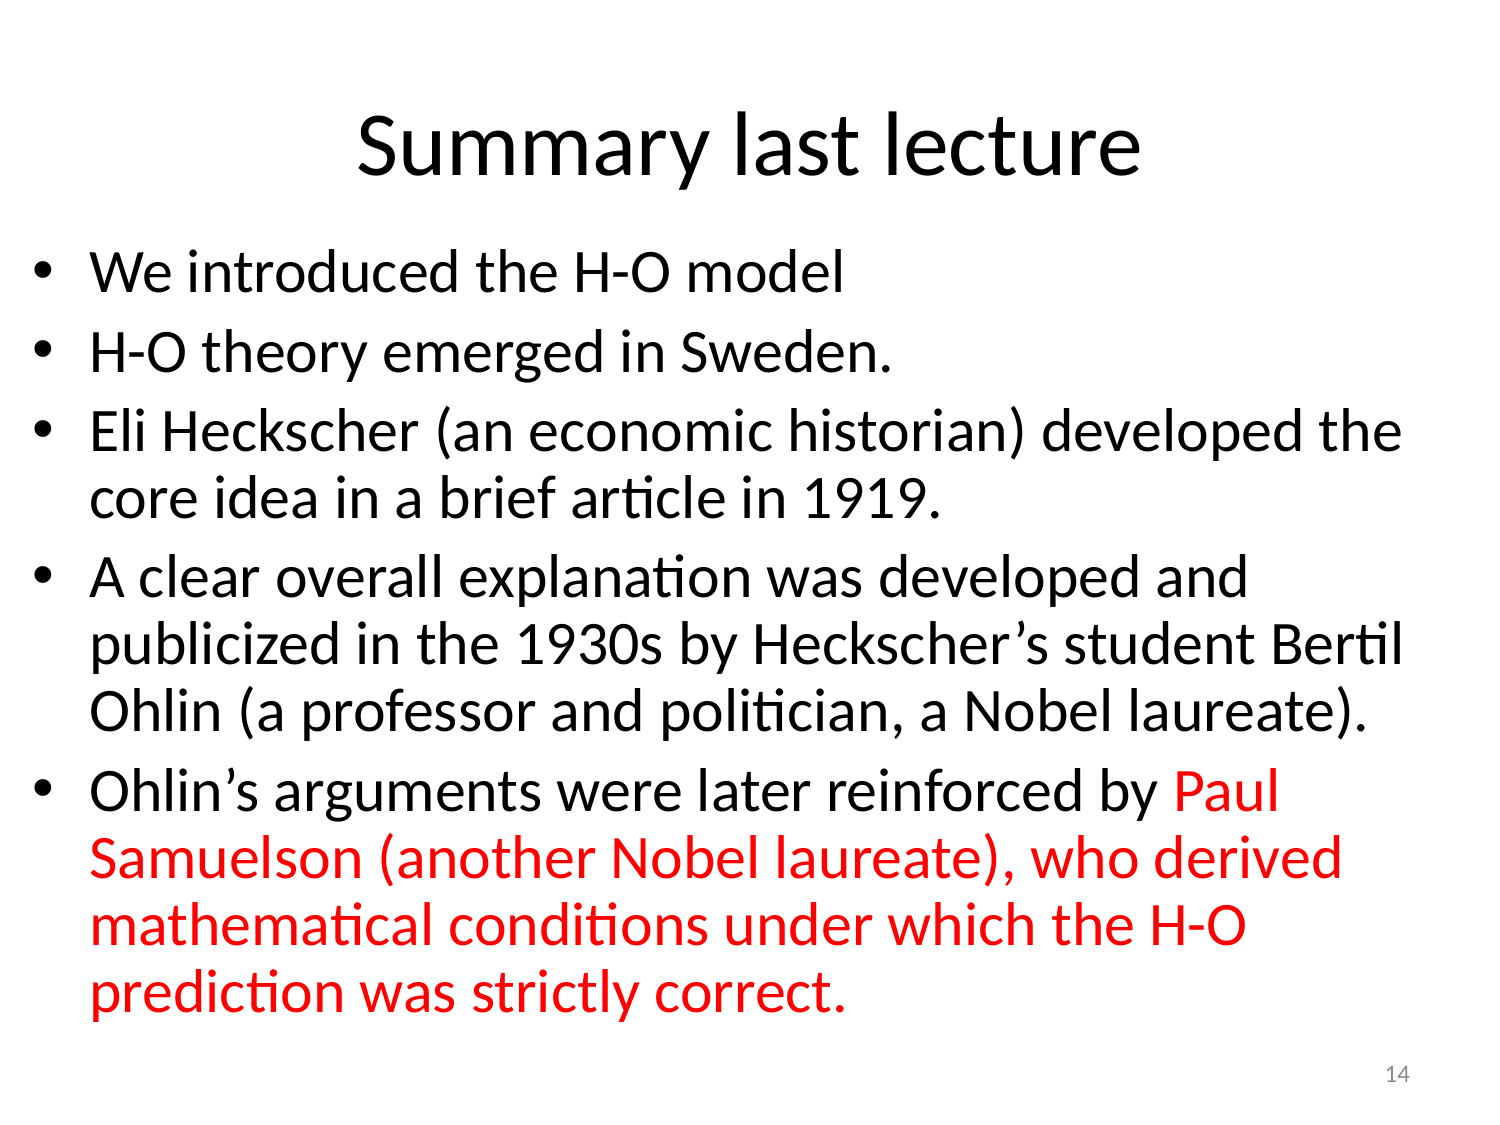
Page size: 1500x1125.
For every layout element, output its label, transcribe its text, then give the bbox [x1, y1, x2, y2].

title Summary last lecture [75, 45, 1425, 231]
list We introduced the H-O model H-O theory emerged in Sweden. Eli Heckscher (an economic historian) developed the core idea in a brief article in 1919. A clear overall explanation was developed and publicized in the 1930s by Heckscher’s student Bertil Ohlin (a professor and politician, a Nobel laureate). Ohlin’s arguments were later reinforced by Paul Samuelson (another Nobel laureate), who derived mathematical conditions under which the H-O prediction was strictly correct. [17, 231, 1459, 1047]
slide_number 14 [1074, 1042, 1425, 1103]
